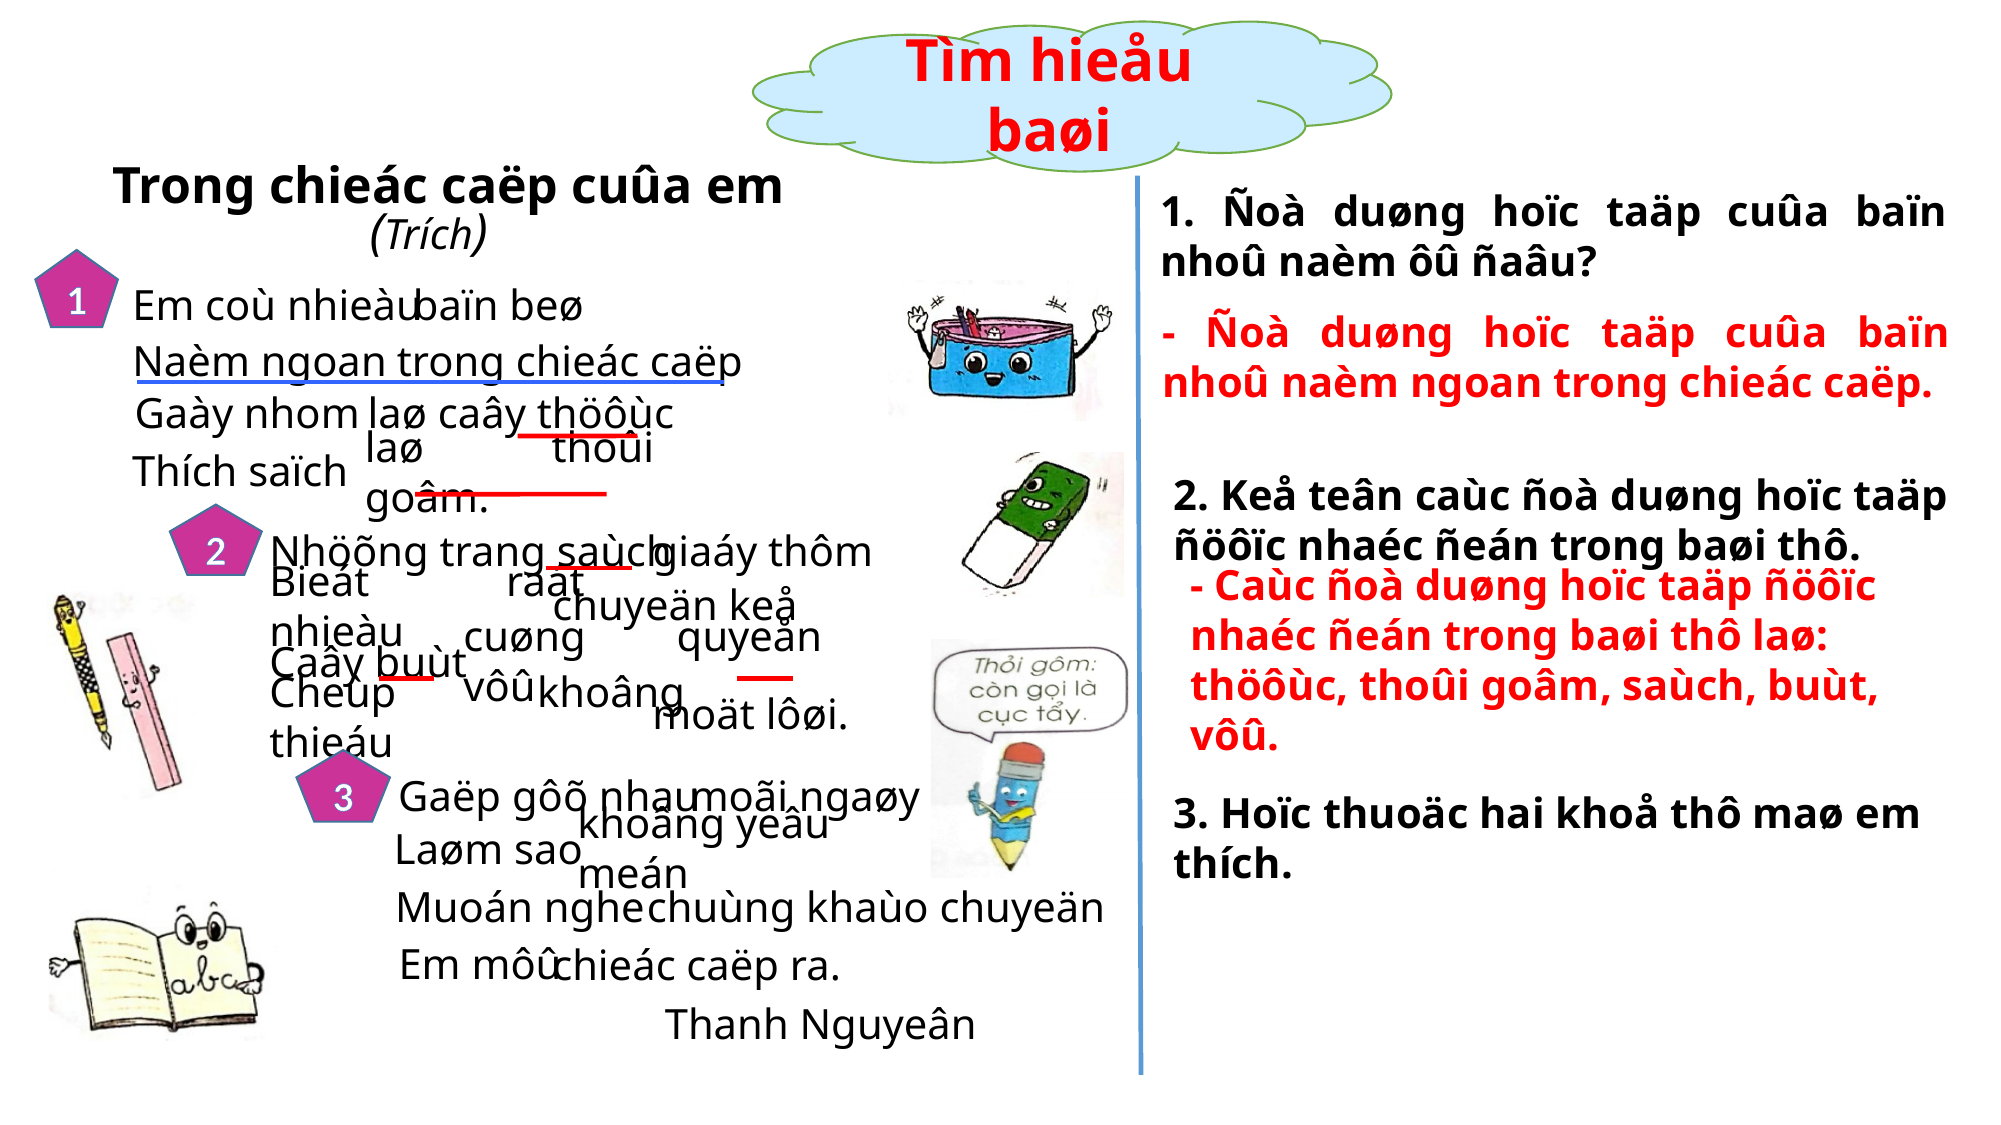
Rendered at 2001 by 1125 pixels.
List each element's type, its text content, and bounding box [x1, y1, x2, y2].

text_box baïn beø [397, 264, 610, 343]
text_box Thích saïch [116, 434, 349, 506]
text_box khoâng yeâu meán [561, 817, 930, 877]
picture [930, 639, 1131, 878]
text_box (Trích) [314, 192, 543, 268]
text_box laø thoûi goâm. [349, 434, 670, 506]
text_box 3. Hoïc thuoäc hai khoå thô maø em thích. [1158, 741, 1979, 932]
text_box laø caây thöôùc [352, 384, 713, 443]
text_box Nhöõng trang saùch [253, 502, 637, 567]
text_box - Ñoà duøng hoïc taäp cuûa baïn nhoû naèm ngoan trong chieác caëp. [1146, 301, 1966, 412]
text_box Tìm hieåu baøi [751, 20, 1393, 173]
text_box Trong chieác caëp cuûa em [0, 146, 937, 222]
text_box Em môû [383, 913, 583, 1013]
text_box 3 [295, 748, 392, 823]
text_box chieác caëp ra. [536, 914, 893, 1014]
picture [888, 280, 1121, 421]
text_box Gaëp gôõ nhau [382, 744, 674, 818]
text_box 2 [168, 503, 264, 576]
text_box Bieát raát nhieàu [253, 554, 600, 624]
text_box Naèm ngoan [116, 323, 381, 396]
text_box 2. Keå teân caùc ñoà duøng hoïc taäp ñöôïc nhaéc ñeán trong baøi thô. [1158, 423, 1979, 614]
picture [48, 868, 280, 1041]
text_box Muoán nghe [379, 855, 631, 955]
text_box moät lôøi. [636, 677, 913, 749]
text_box Em coù nhieàu [116, 264, 397, 323]
text_box chuyeän keå [536, 567, 827, 624]
text_box Caây buùt [253, 610, 492, 665]
text_box Laøm sao [378, 818, 561, 878]
text_box Gaày nhom [119, 381, 352, 434]
text_box trong chieác caëp [381, 323, 793, 396]
text_box giaáy thôm [637, 502, 906, 598]
text_box 1 [34, 248, 120, 329]
text_box - Caùc ñoà duøng hoïc taäp ñöôïc nhaéc ñeán trong baøi thô laø: thöôùc, thoûi goâm, saùch, buùt, vôû. [1175, 571, 1979, 741]
text_box Cheùp khoâng thieáu [253, 665, 636, 766]
picture [46, 581, 197, 800]
text_box 1. Ñoà duøng hoïc taäp cuûa baïn nhoû naèm ôû ñaâu? [1144, 188, 1963, 282]
text_box Thanh Nguyeân [649, 973, 1088, 1073]
text_box moãi ngaøy [674, 744, 930, 817]
text_box chuùng khaùo chuyeän [631, 855, 1126, 955]
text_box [1137, 175, 1141, 1075]
picture [948, 452, 1124, 597]
text_box cuøng quyeån vôû [448, 624, 838, 696]
